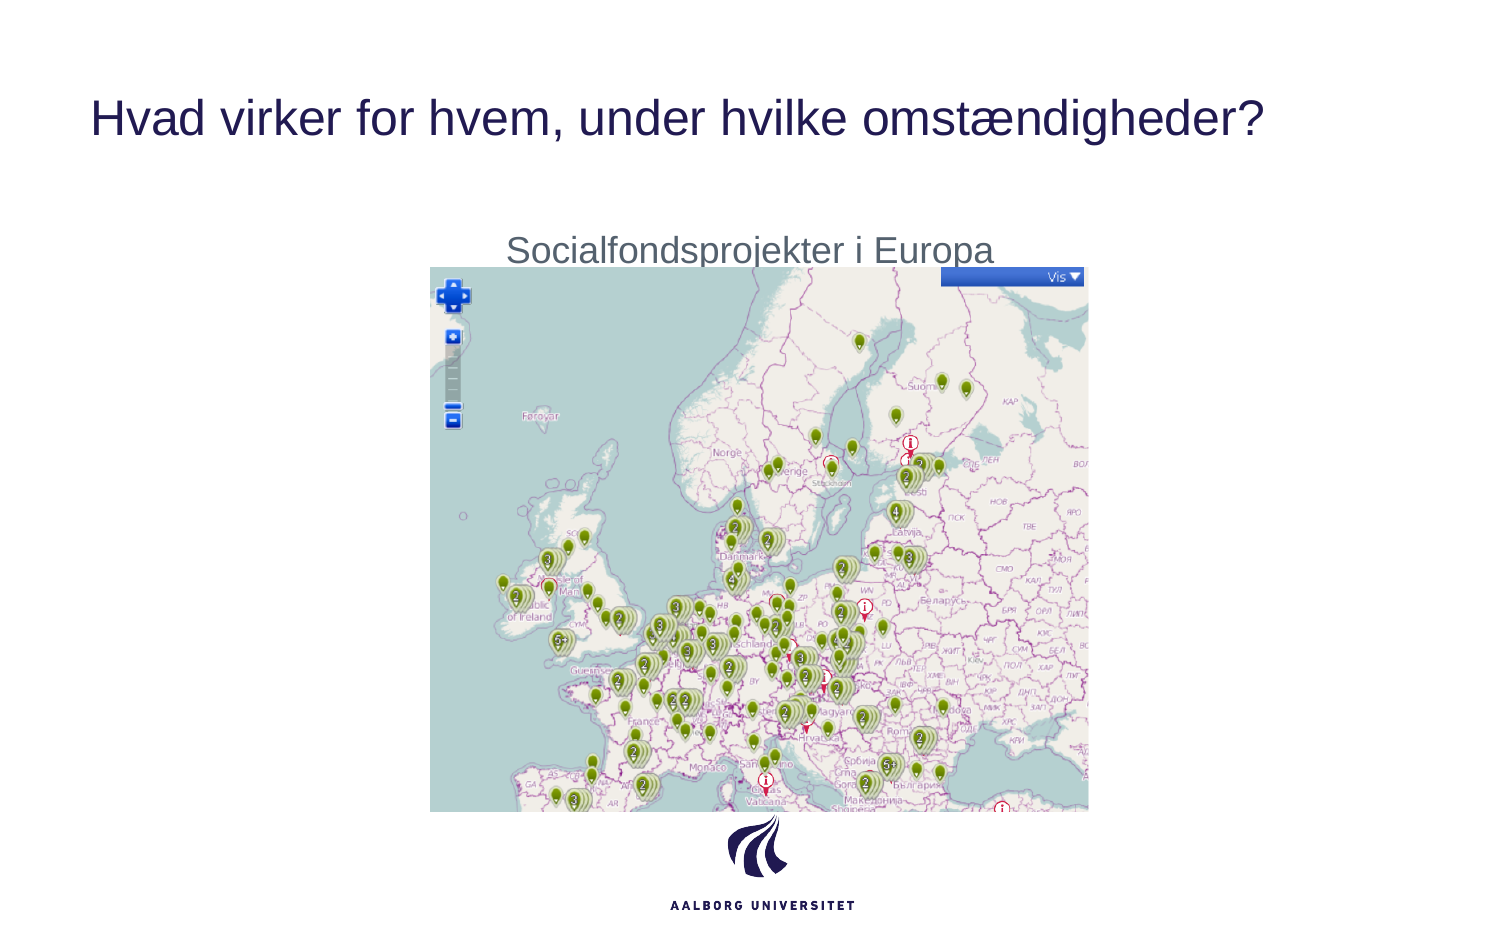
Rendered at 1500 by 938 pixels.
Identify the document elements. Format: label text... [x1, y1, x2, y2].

list Socialfondsprojekter i Europa [74, 218, 1426, 812]
title Hvad virker for hvem, under hvilke omstændigheder? [74, 37, 1426, 194]
picture [430, 267, 1089, 925]
